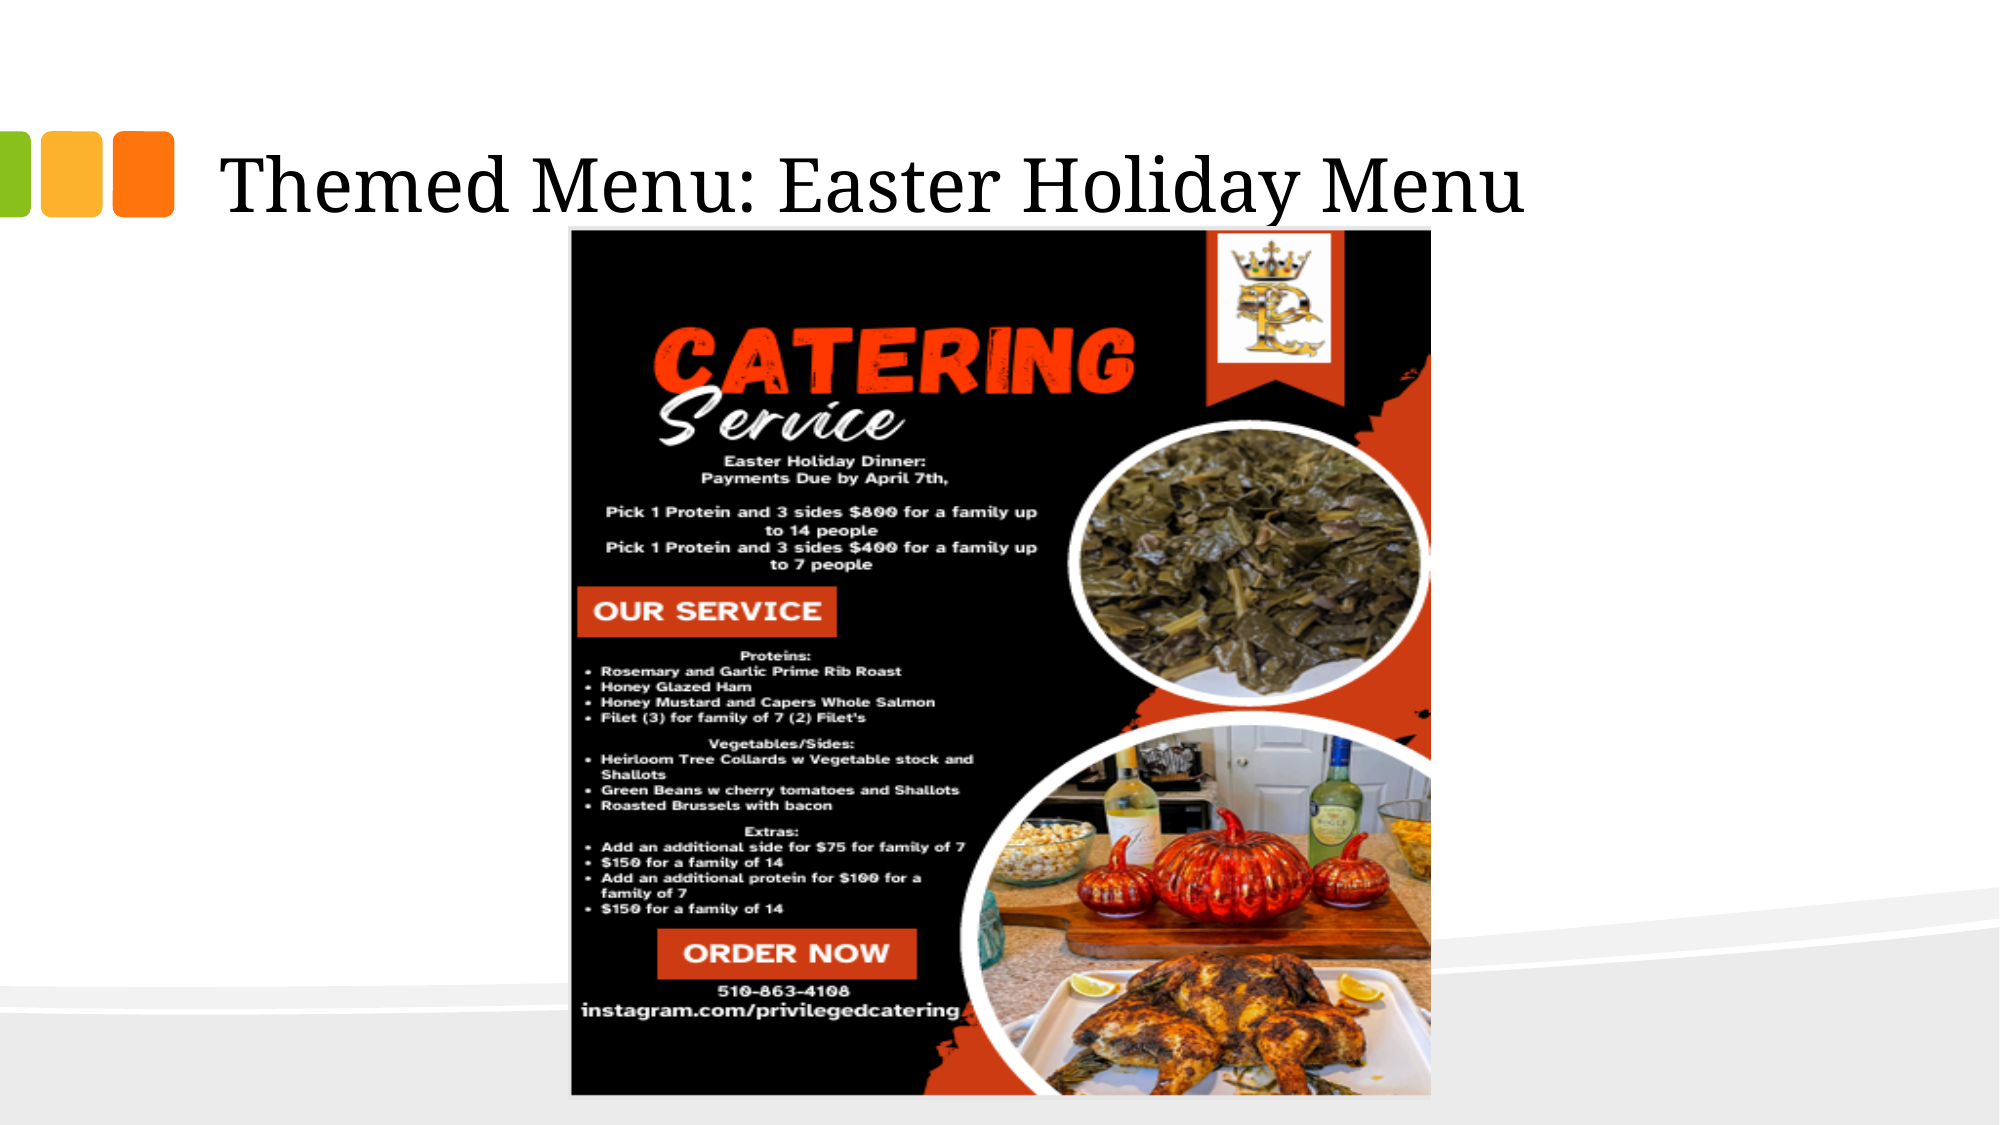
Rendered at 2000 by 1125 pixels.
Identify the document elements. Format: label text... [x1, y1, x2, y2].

picture [568, 226, 1432, 1101]
title Themed Menu: Easter Holiday Menu [199, 24, 1800, 238]
